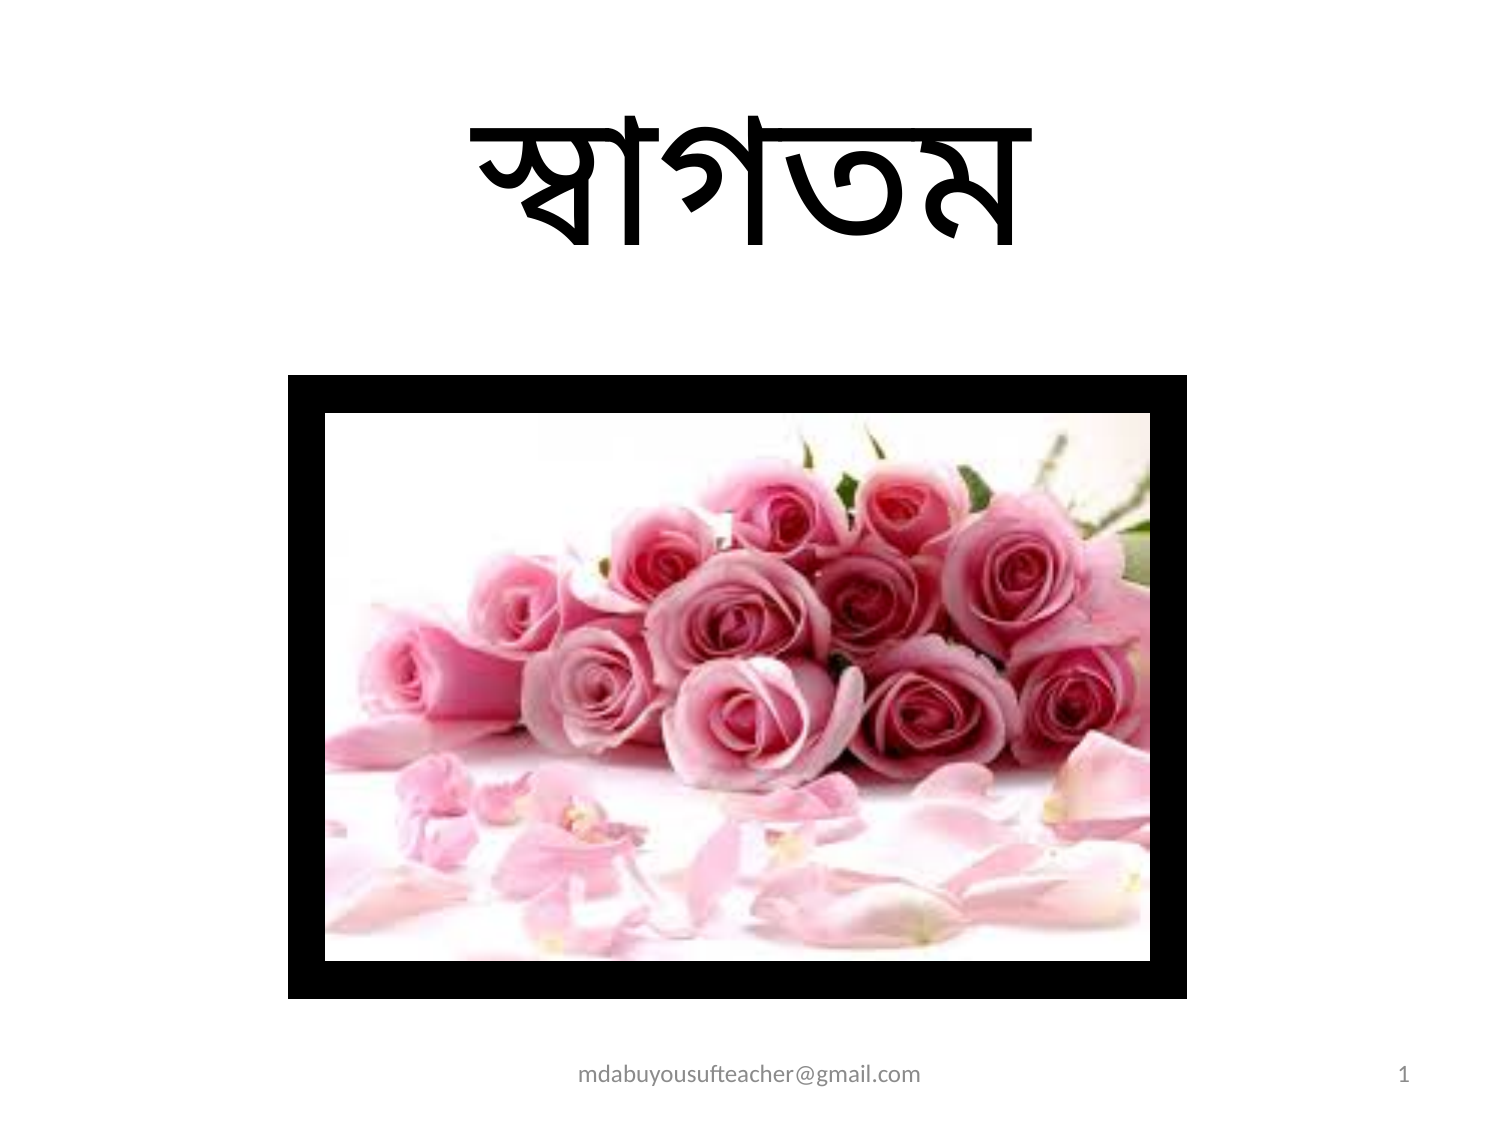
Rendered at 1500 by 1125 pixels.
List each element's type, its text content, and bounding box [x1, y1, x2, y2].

picture [324, 412, 1151, 962]
slide_number 1 [1074, 1042, 1425, 1103]
footer mdabuyousufteacher@gmail.com [512, 1042, 988, 1103]
title স্বাগতম [125, 50, 1400, 292]
